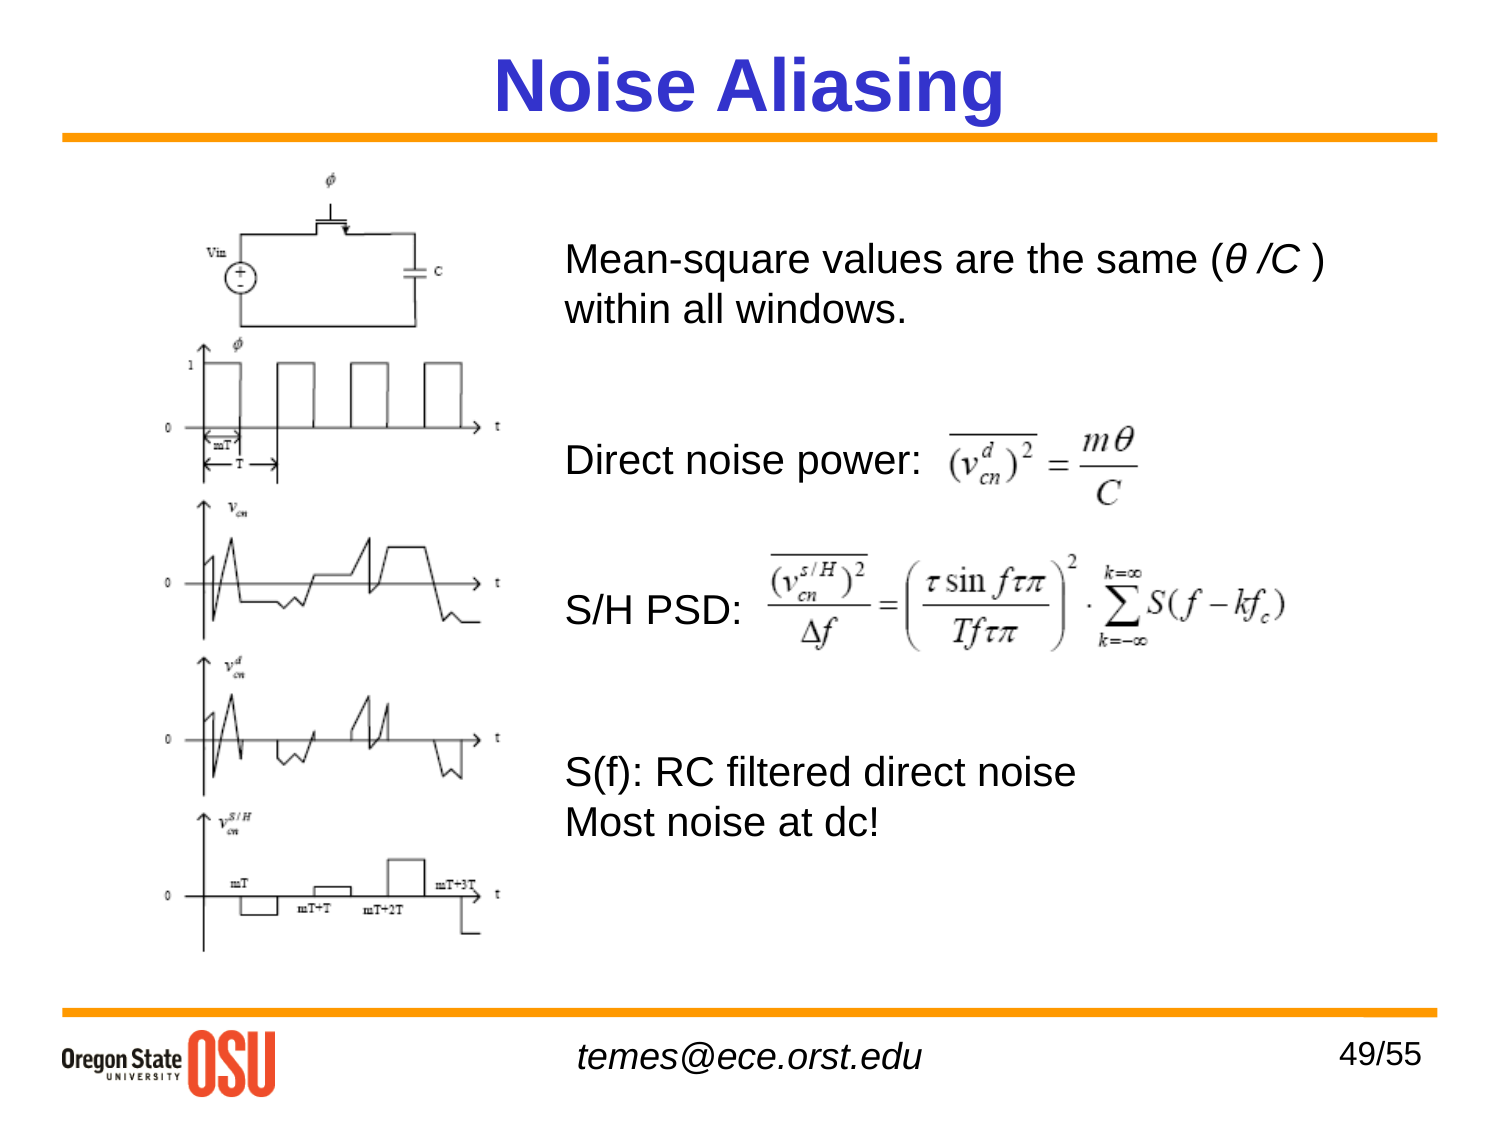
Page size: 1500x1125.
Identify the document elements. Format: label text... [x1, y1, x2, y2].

text_box S(f): RC filtered direct noise Most noise at dc! [549, 737, 1138, 853]
picture [757, 537, 1301, 677]
footer 49/55 [1274, 1024, 1438, 1101]
text_box Mean-square values are the same (θ /C ) within all windows. Direct noise power: S/H PSD: [549, 224, 1450, 640]
picture [62, 1012, 275, 1113]
picture [937, 412, 1157, 521]
title Noise Aliasing [112, 24, 1388, 138]
picture [149, 154, 546, 963]
